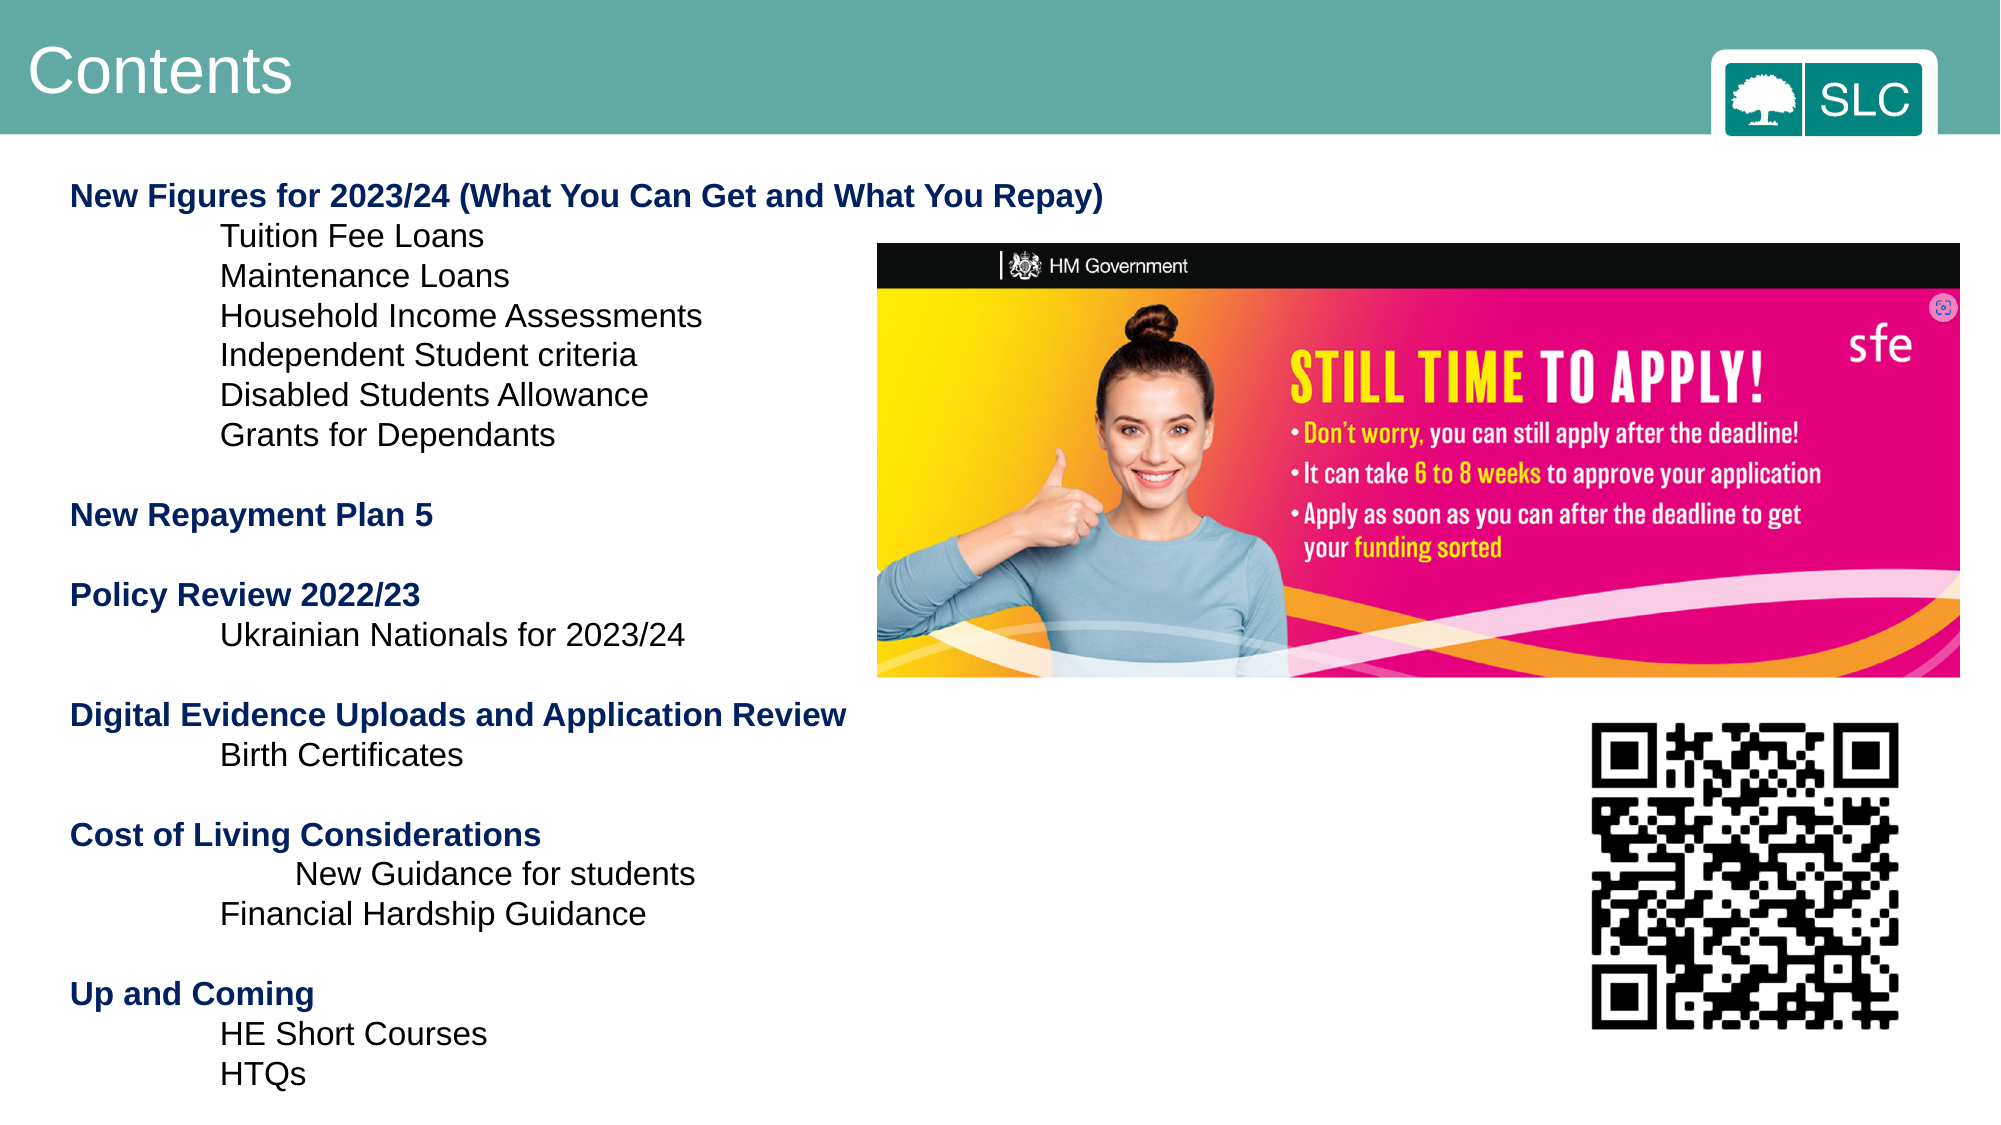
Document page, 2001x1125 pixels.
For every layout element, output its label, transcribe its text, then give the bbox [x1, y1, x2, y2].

text_box New Figures for 2023/24 (What You Can Get and What You Repay) Tuition Fee Loans Maintenance Loans Household Income Assessments Independent Student criteria Disabled Students Allowance Grants for Dependants New Repayment Plan 5 Policy Review 2022/23 Ukrainian Nationals for 2023/24 Digital Evidence Uploads and Application Review Birth Certificates Cost of Living Considerations New Guidance for students Financial Hardship Guidance Up and Coming HE Short Courses HTQs [55, 166, 1523, 1100]
text_box Contents [12, 19, 1295, 114]
picture [0, 0, 2000, 1125]
